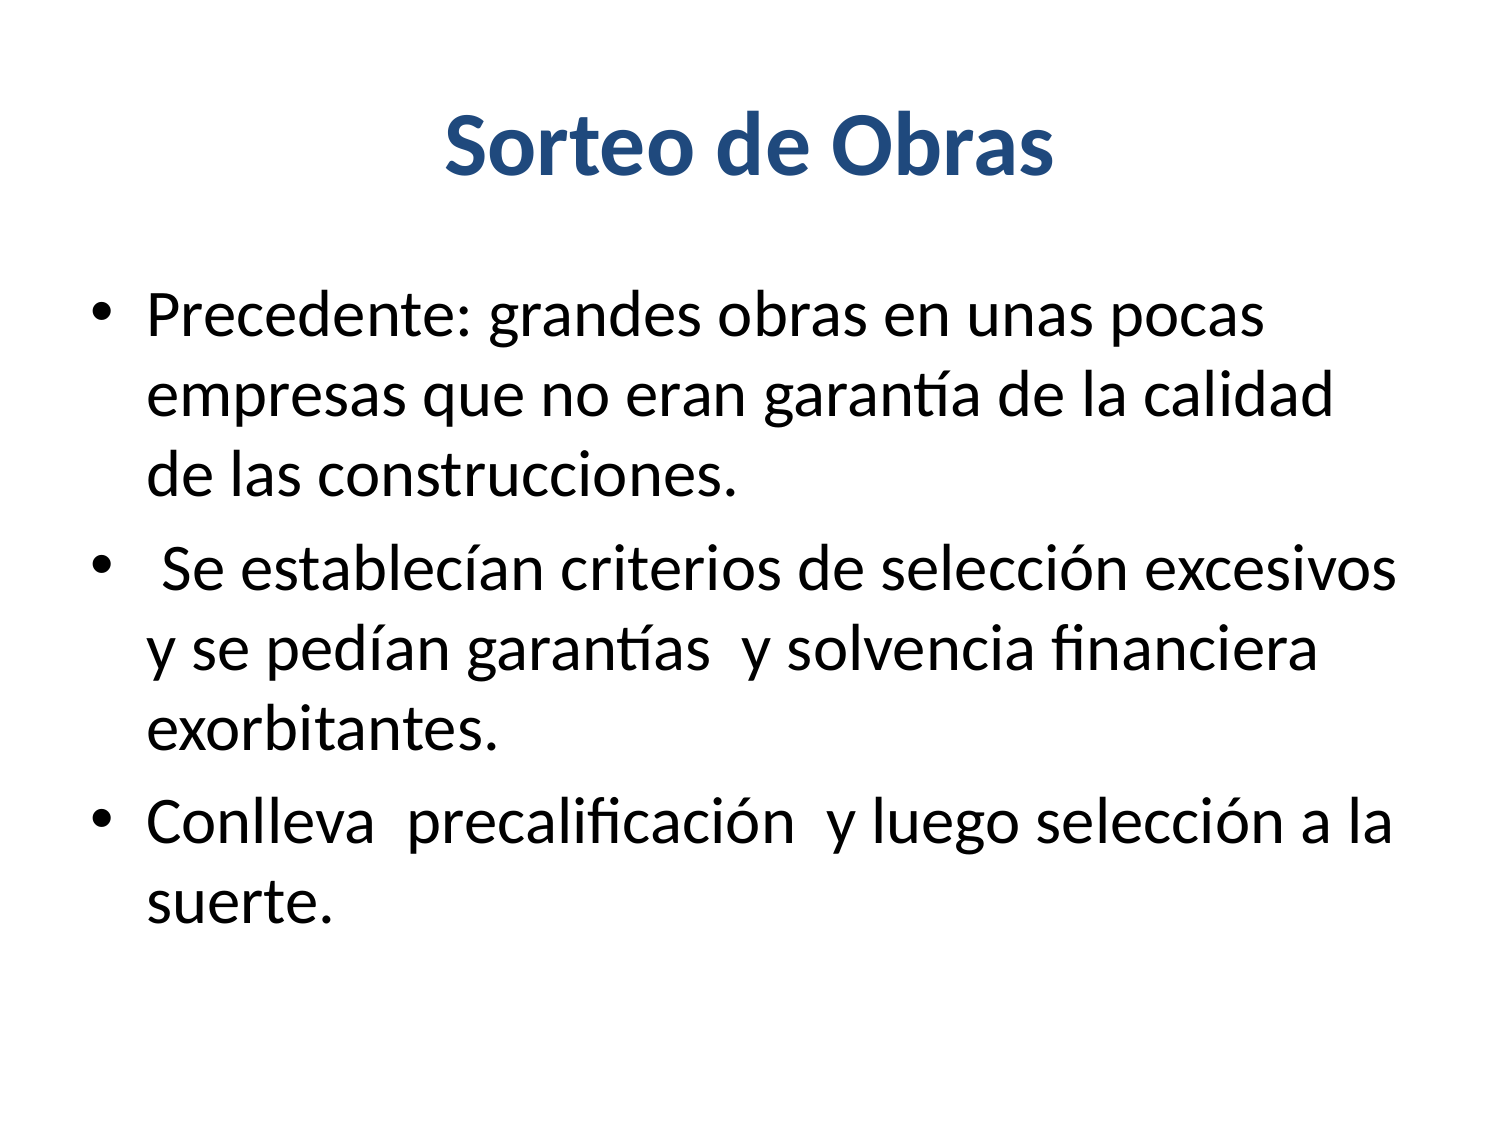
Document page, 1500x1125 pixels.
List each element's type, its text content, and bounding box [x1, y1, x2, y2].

list Precedente: grandes obras en unas pocas empresas que no eran garantía de la calidad de las construcciones. Se establecían criterios de selección excesivos y se pedían garantías y solvencia financiera exorbitantes. Conlleva precalificación y luego selección a la suerte. [75, 262, 1425, 1005]
title Sorteo de Obras [75, 45, 1425, 233]
